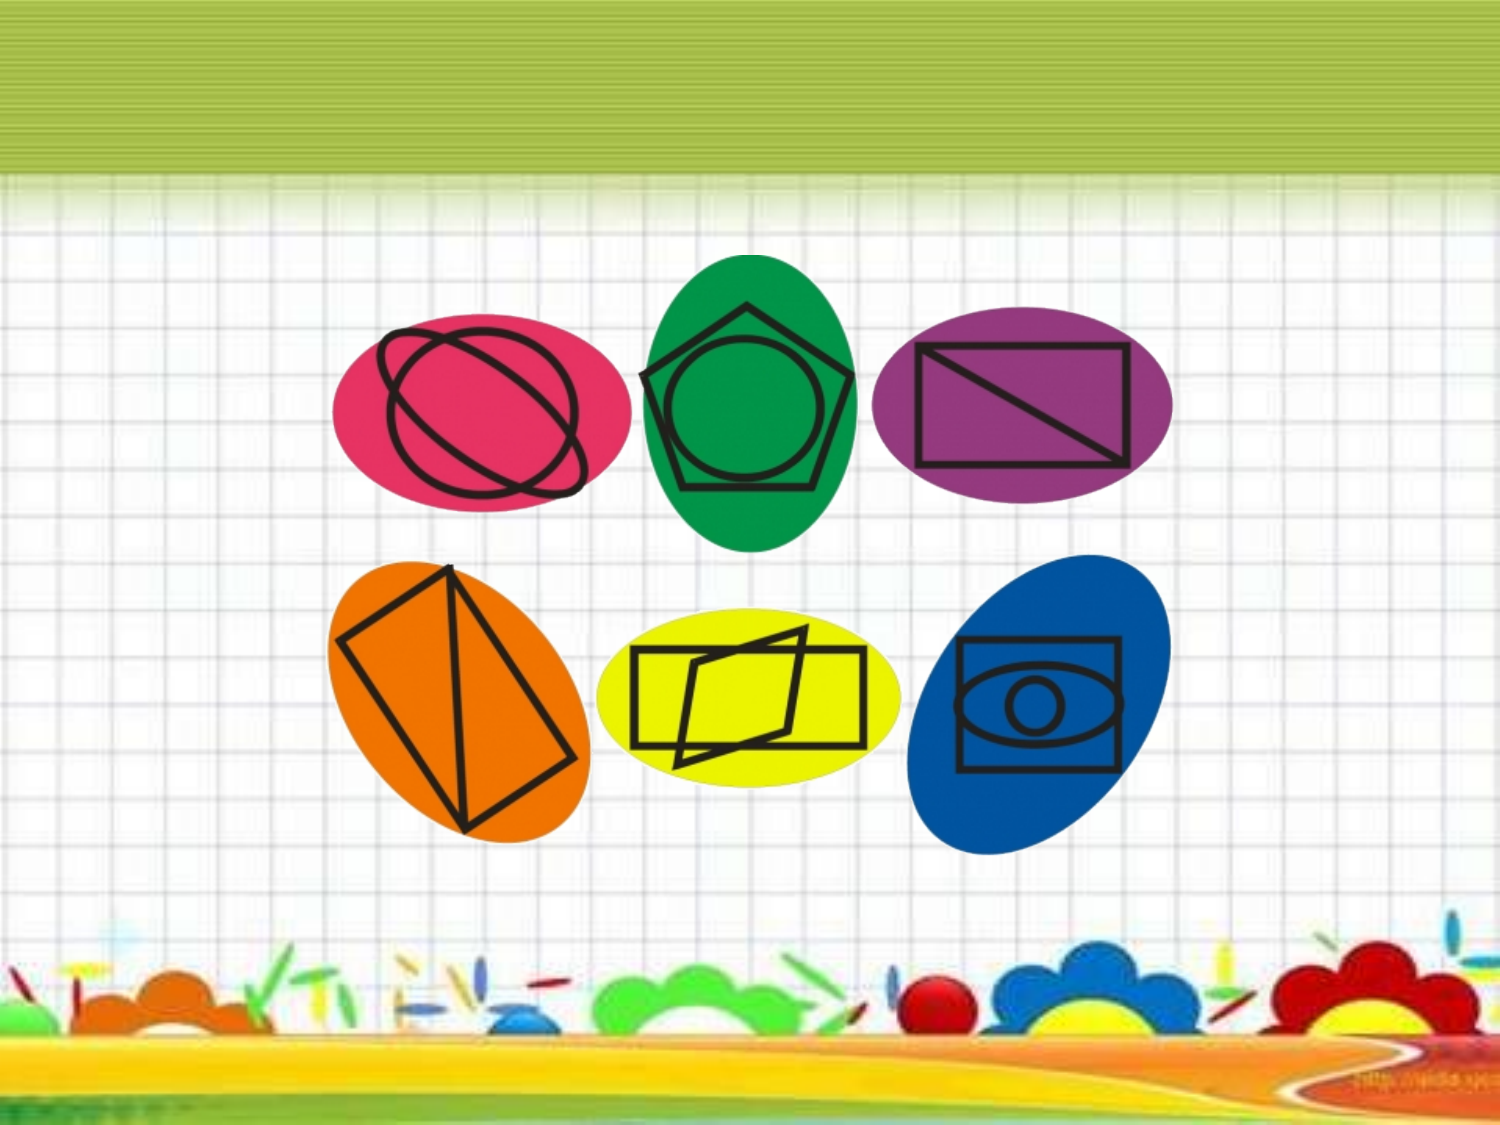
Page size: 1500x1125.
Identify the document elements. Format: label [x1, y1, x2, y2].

picture [0, 0, 1500, 1125]
list [312, 255, 1186, 876]
